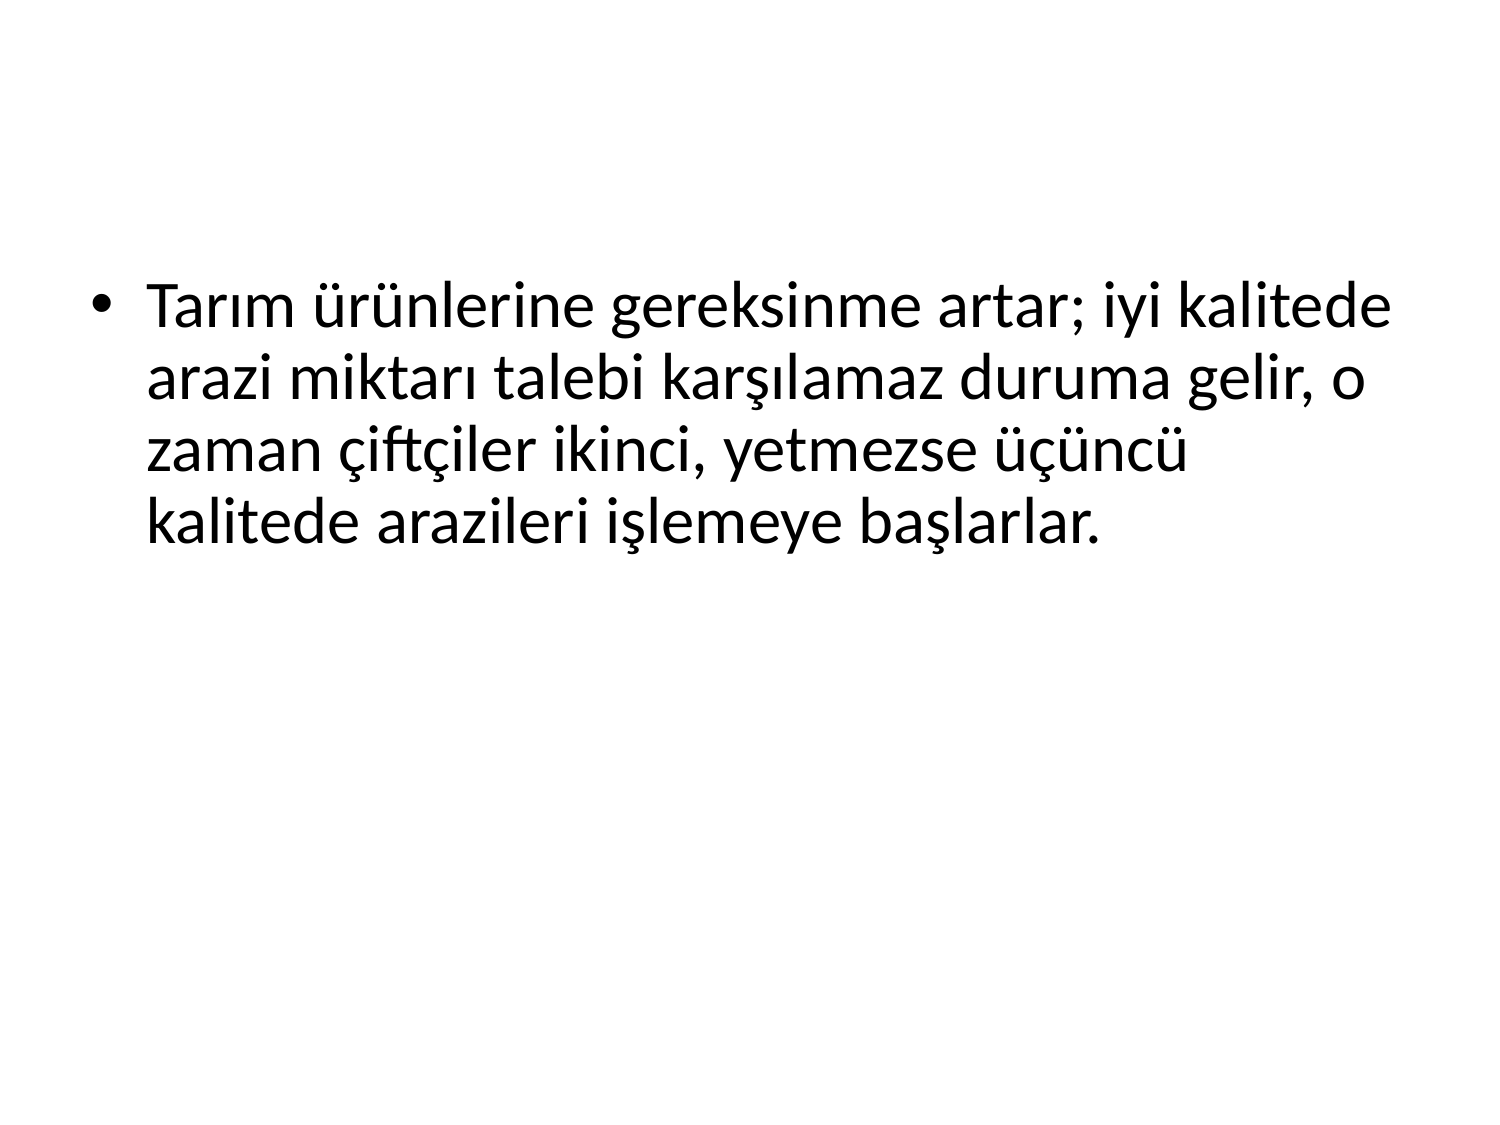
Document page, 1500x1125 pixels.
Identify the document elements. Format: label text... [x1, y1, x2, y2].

list Tarım ürünlerine gereksinme artar; iyi kalitede arazi miktarı talebi karşılamaz duruma gelir, o zaman çiftçiler ikinci, yetmezse üçüncü kalitede arazileri işlemeye başlarlar. [75, 262, 1425, 916]
